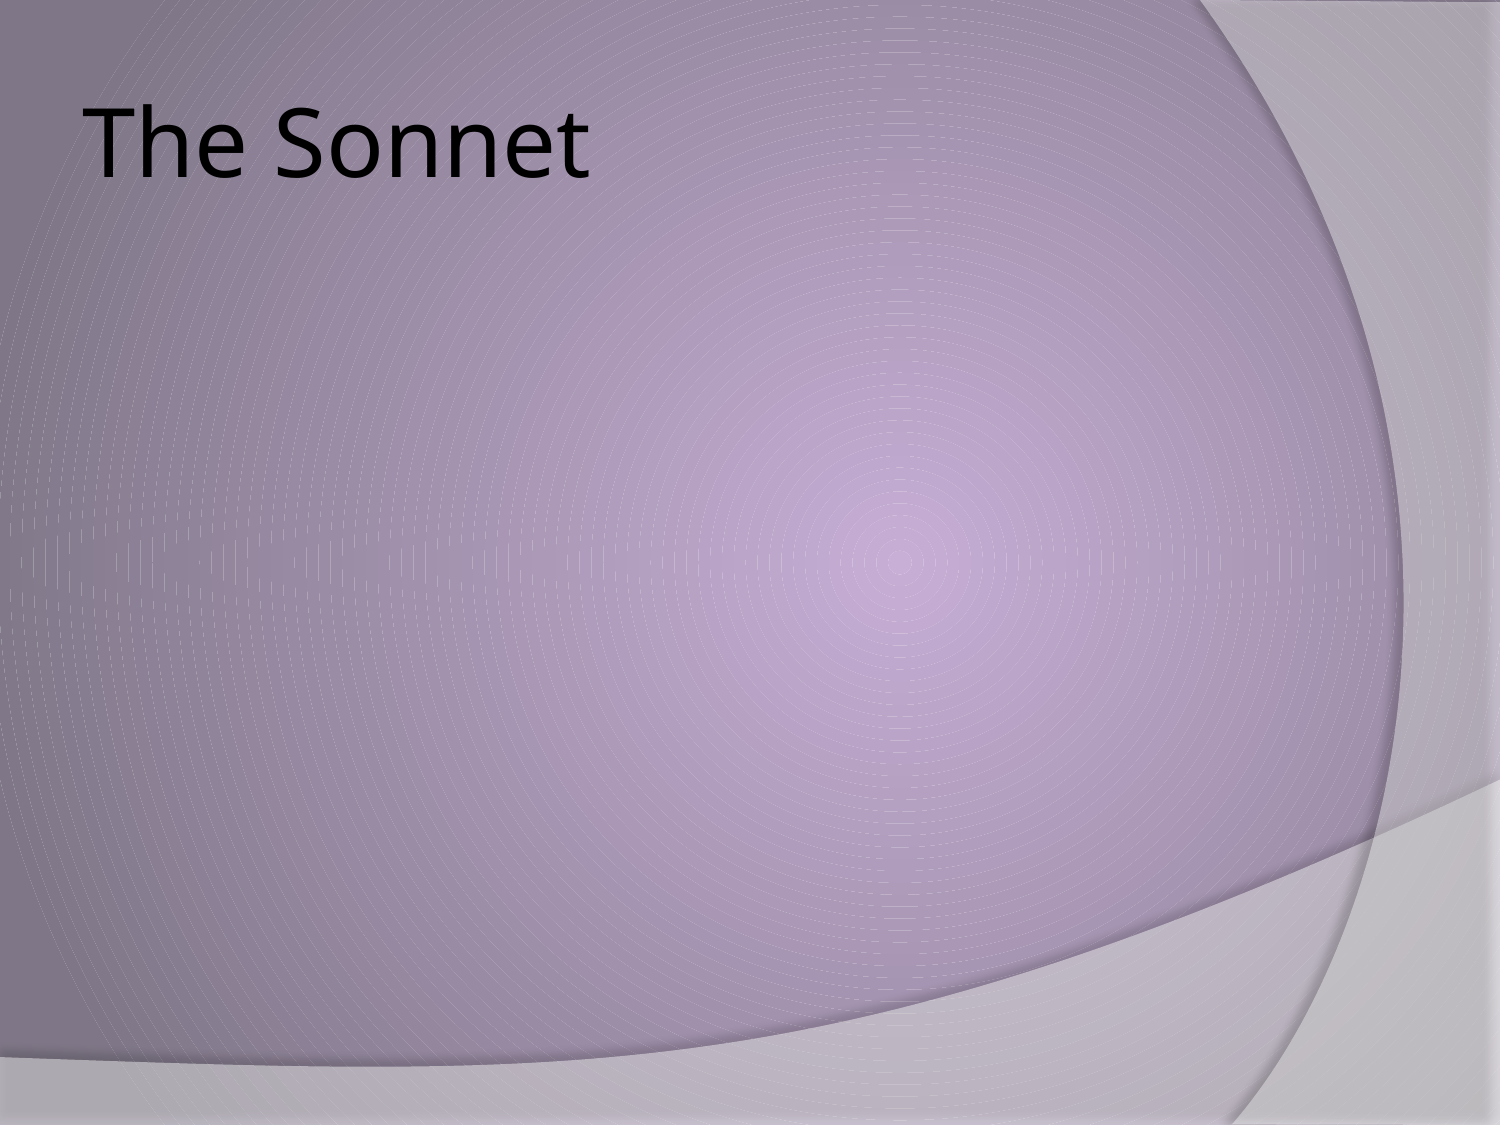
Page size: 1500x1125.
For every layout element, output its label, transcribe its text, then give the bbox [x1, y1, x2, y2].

title The Sonnet [75, 45, 1300, 233]
